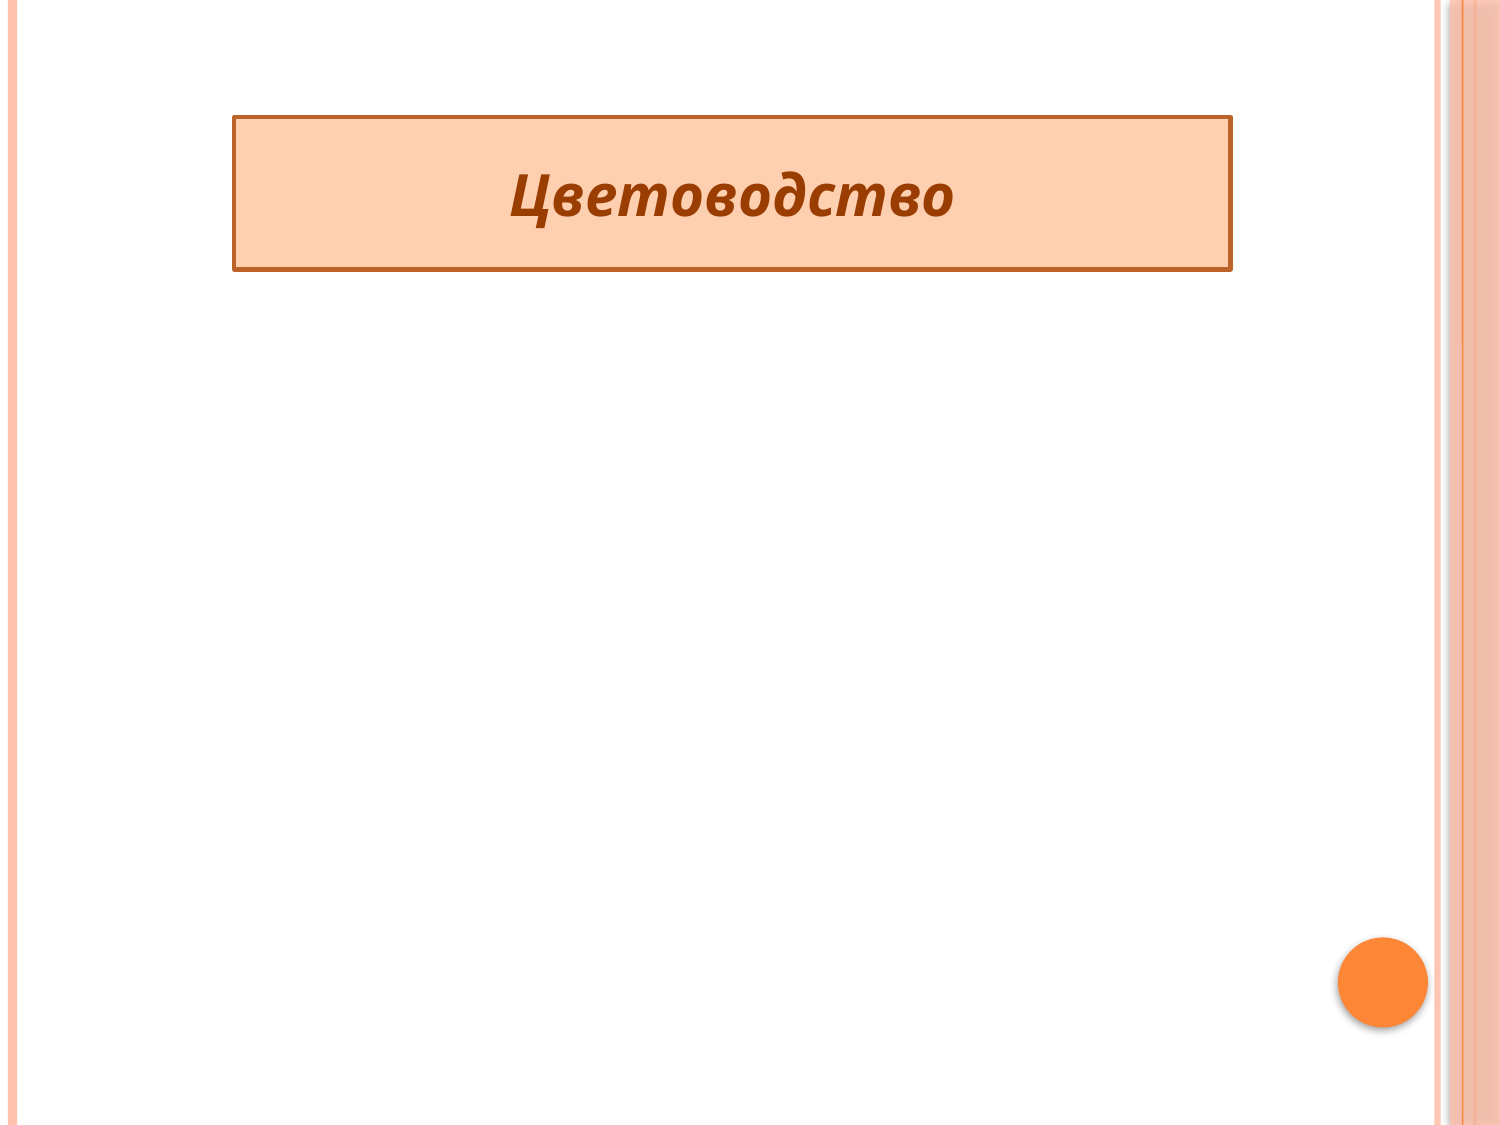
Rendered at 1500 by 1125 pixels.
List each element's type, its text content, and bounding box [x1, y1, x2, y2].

text_box Цветоводство [232, 115, 1233, 272]
